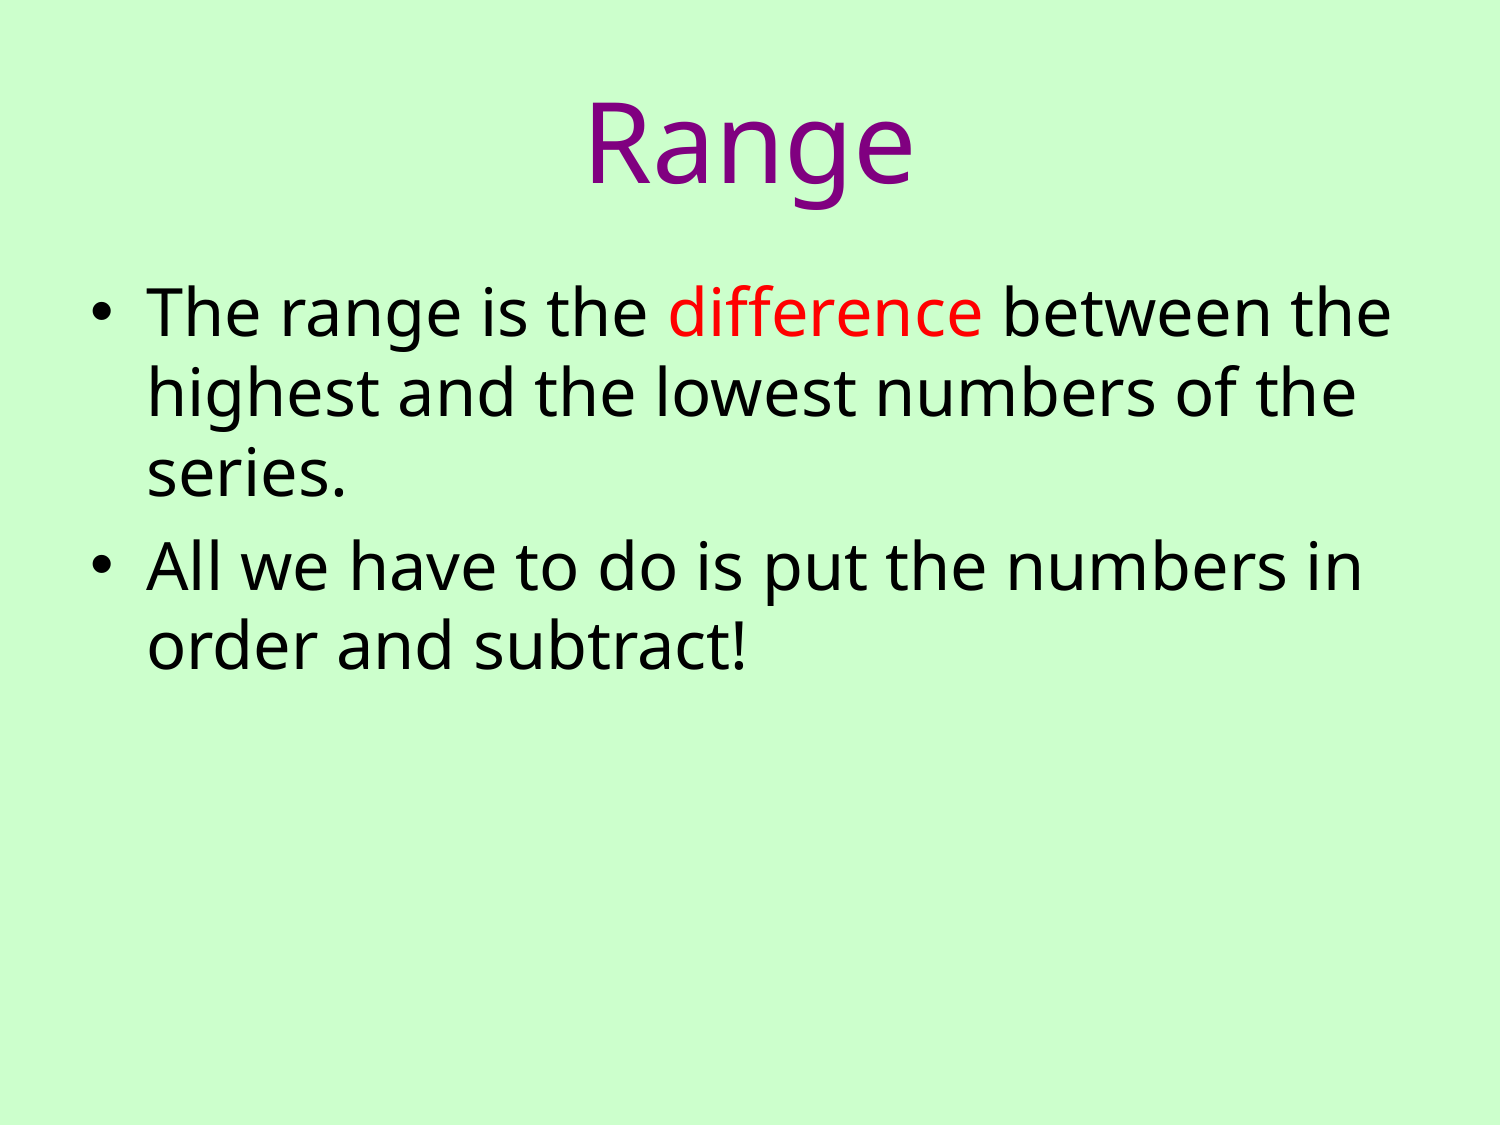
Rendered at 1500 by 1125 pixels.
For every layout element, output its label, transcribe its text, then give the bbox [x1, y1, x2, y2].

list The range is the difference between the highest and the lowest numbers of the series. All we have to do is put the numbers in order and subtract! [75, 262, 1425, 1005]
title Range [75, 45, 1425, 233]
